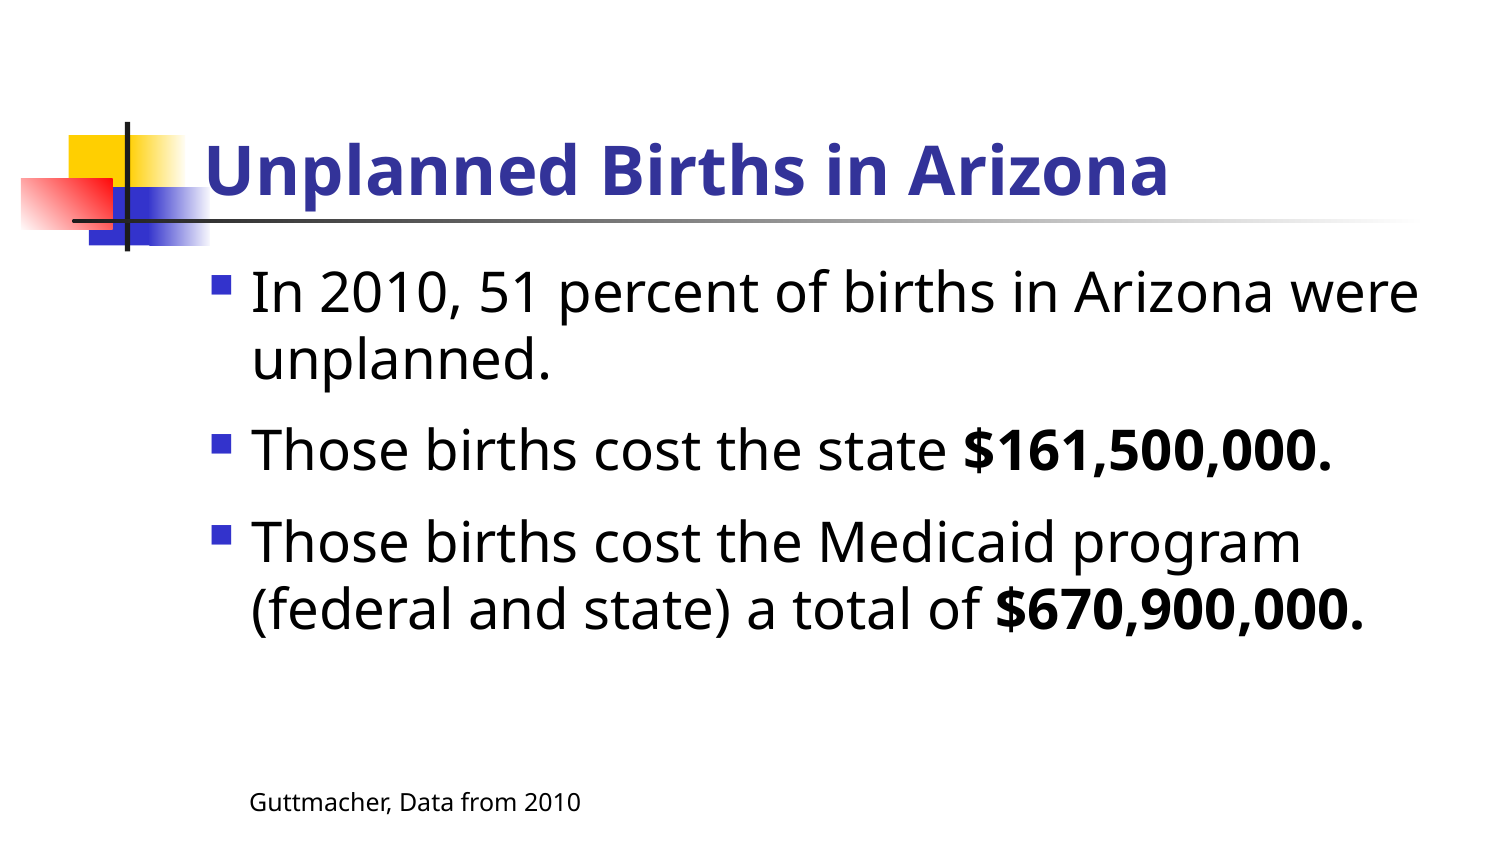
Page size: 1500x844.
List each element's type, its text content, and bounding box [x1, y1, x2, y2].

text_box Guttmacher, Data from 2010 [234, 779, 1097, 825]
title Unplanned Births in Arizona [188, 76, 1468, 217]
list In 2010, 51 percent of births in Arizona were unplanned. Those births cost the state $161,500,000. Those births cost the Medicaid program (federal and state) a total of $670,900,000. [193, 248, 1469, 755]
